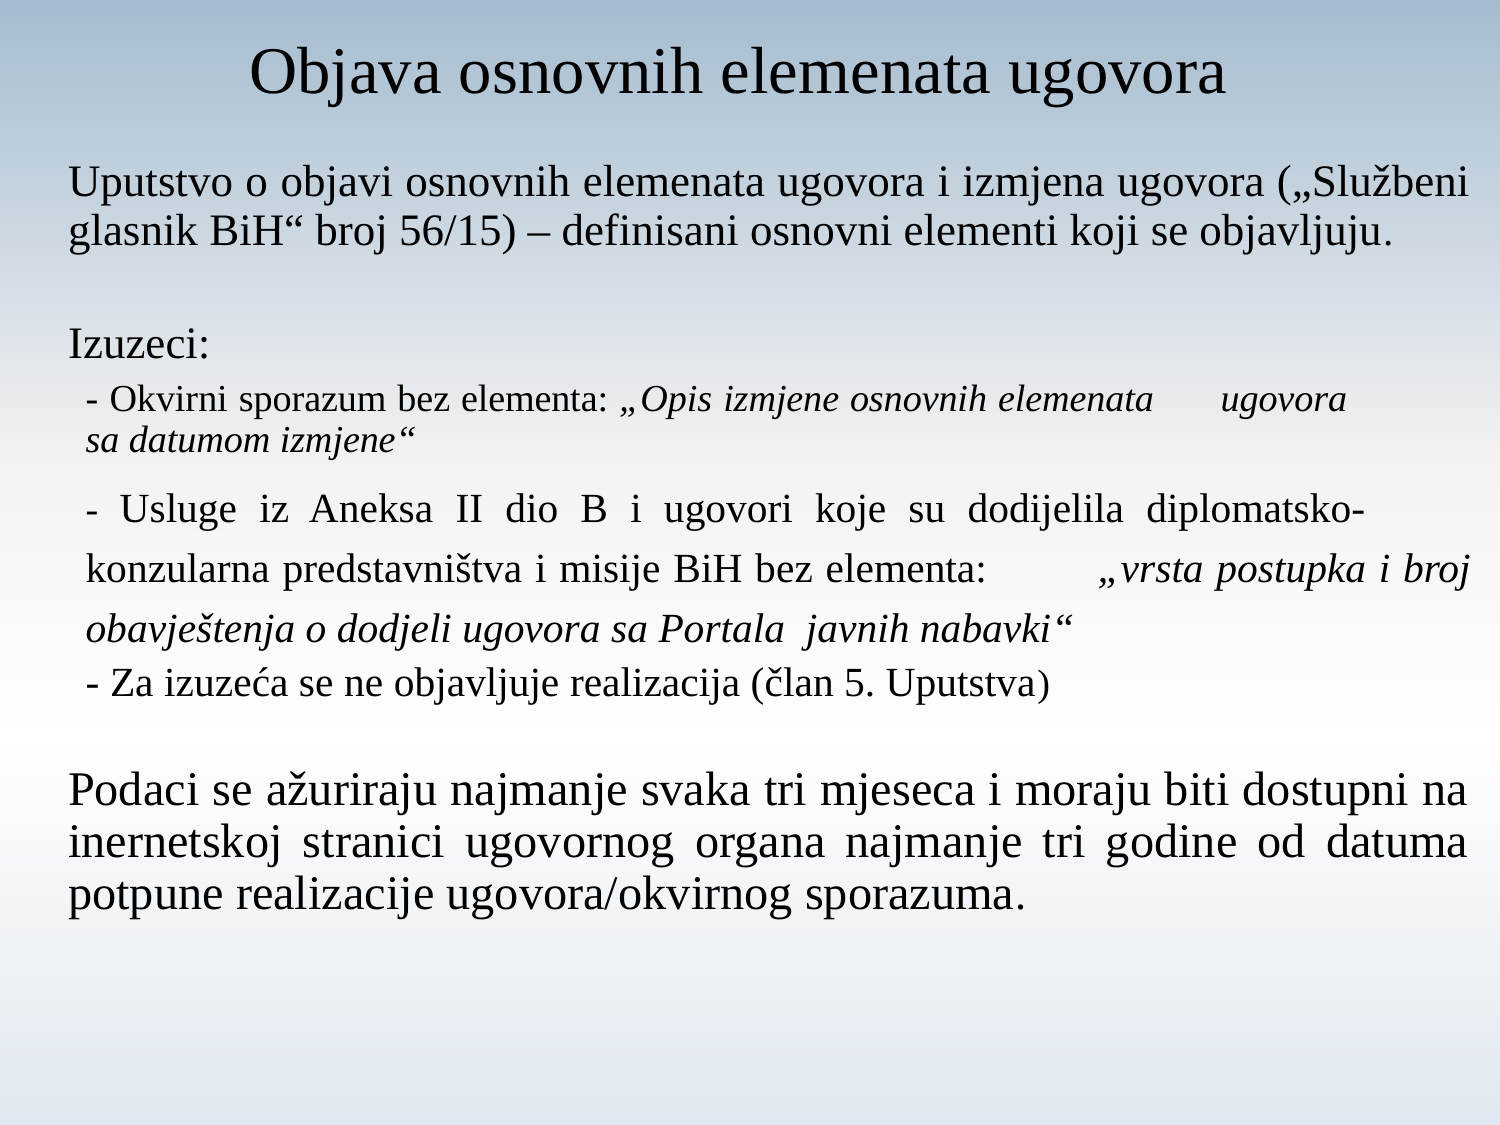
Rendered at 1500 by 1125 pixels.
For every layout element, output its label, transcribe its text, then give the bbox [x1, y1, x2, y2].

title Objava osnovnih elemenata ugovora [76, 19, 1402, 125]
list Uputstvo o objavi osnovnih elemenata ugovora i izmjena ugovora („Službeni glasnik BiH“ broj 56/15) – definisani osnovni elementi koji se objavljuju. Izuzeci: - Okvirni sporazum bez elementa: „Opis izmjene osnovnih elemenata ugovora sa datumom izmjene“ - Usluge iz Aneksa II dio B i ugovori koje su dodijelila diplomatsko- konzularna predstavništva i misije BiH bez elementa: „vrsta postupka i broj obavještenja o dodjeli ugovora sa Portala javnih nabavki“ - Za izuzeća se ne objavljuje realizacija (član 5. Uputstva) Podaci se ažuriraju najmanje svaka tri mjeseca i moraju biti dostupni na inernetskoj stranici ugovornog organa najmanje tri godine od datuma potpune realizacije ugovora/okvirnog sporazuma. [53, 150, 1487, 1091]
picture [0, 0, 1500, 1125]
